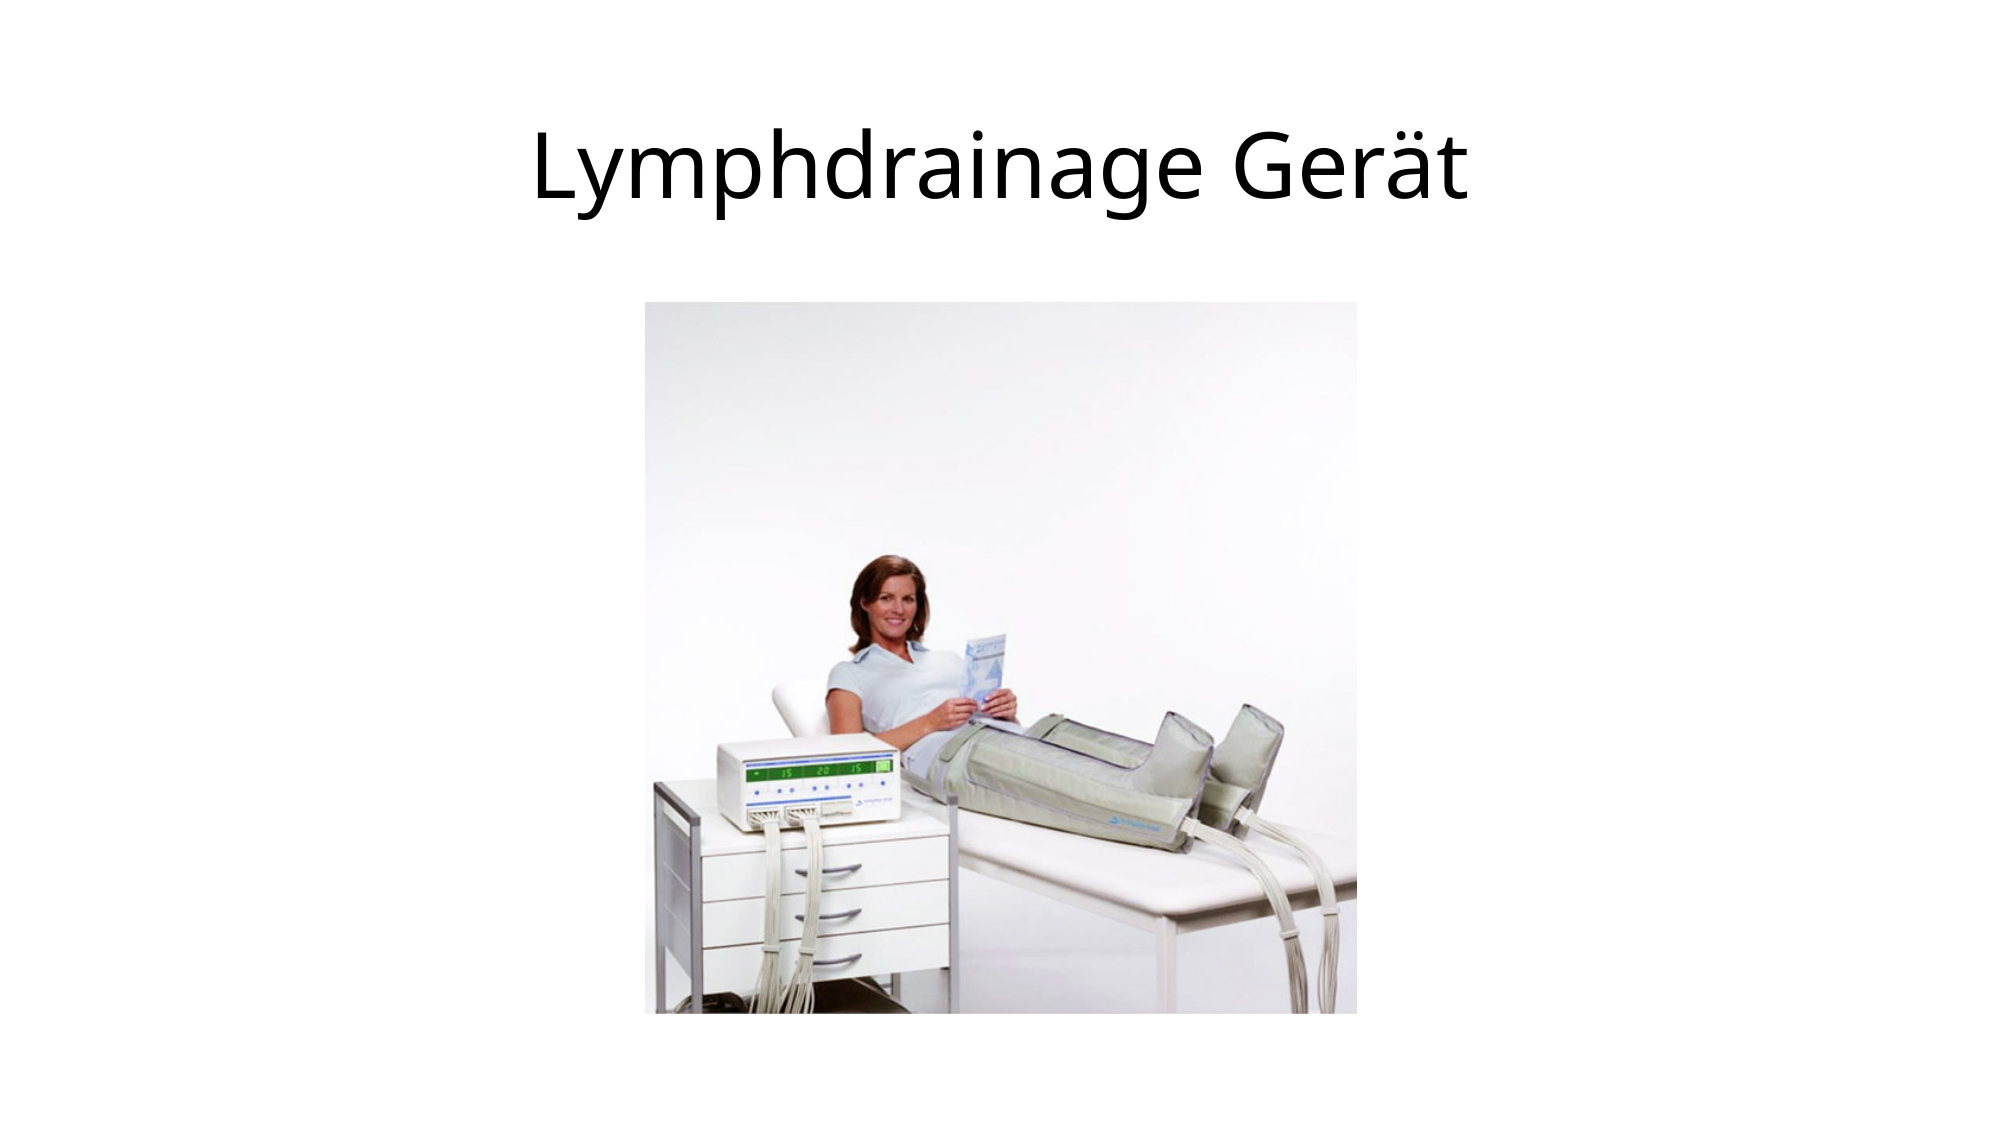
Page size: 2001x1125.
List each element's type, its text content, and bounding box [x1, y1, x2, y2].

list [645, 301, 1357, 1014]
title Lymphdrainage Gerät [137, 59, 1863, 278]
